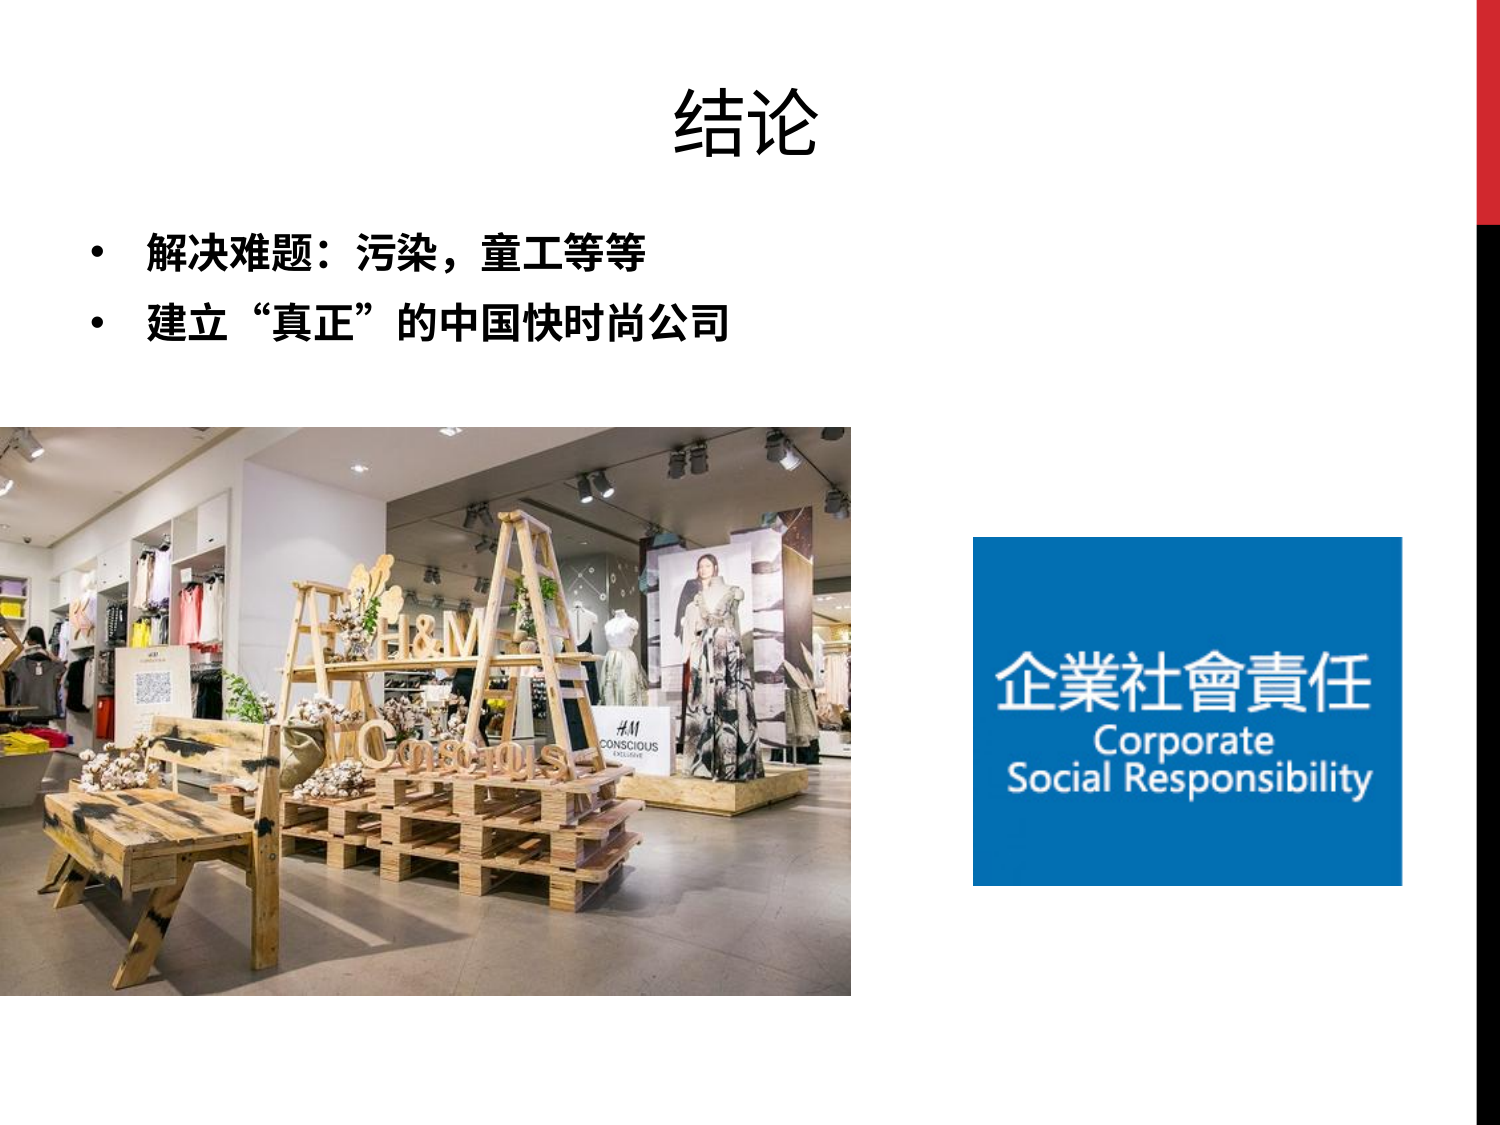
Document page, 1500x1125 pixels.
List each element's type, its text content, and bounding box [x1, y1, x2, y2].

list 解决难题：污染，童工等等 建立“真正”的中国快时尚公司 [75, 218, 752, 388]
picture [972, 536, 1410, 886]
picture [0, 427, 852, 996]
title 结论 [656, 63, 854, 175]
